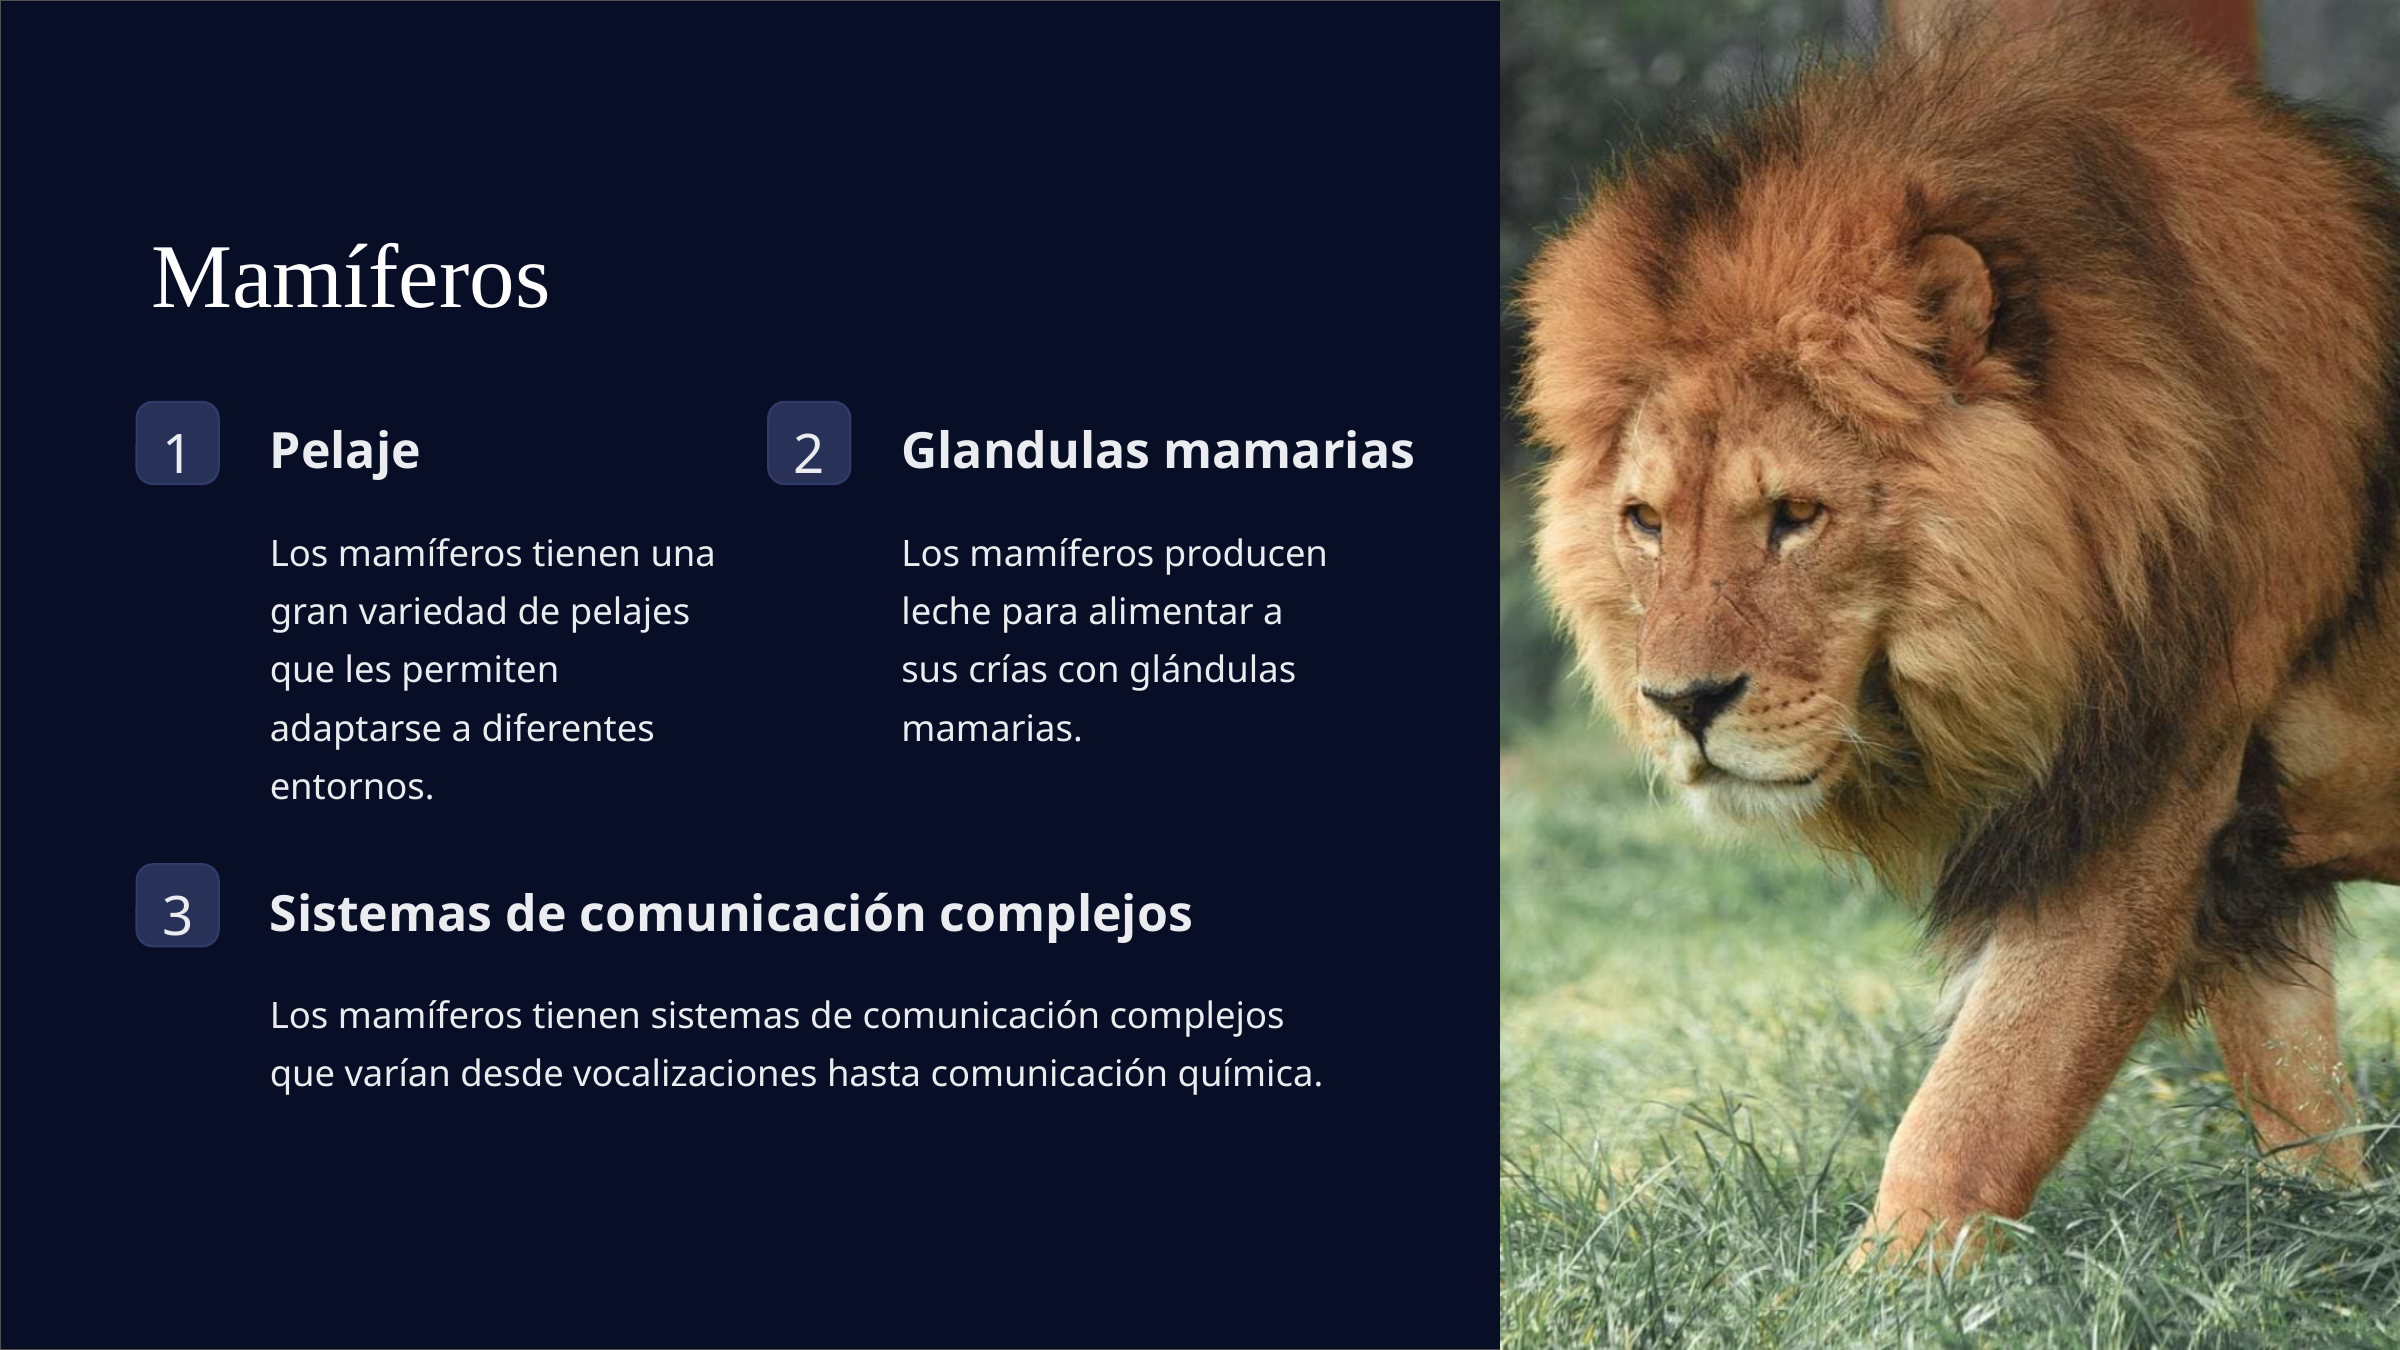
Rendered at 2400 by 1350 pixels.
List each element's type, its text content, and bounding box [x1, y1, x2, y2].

text_box Los mamíferos tienen sistemas de comunicación complejos que varían desde vocalizaciones hasta comunicación química. [255, 970, 1364, 1146]
text_box Mamíferos [136, 204, 866, 319]
text_box 3 [162, 871, 193, 940]
text_box Glandulas mamarias [886, 414, 1335, 472]
text_box Sistemas de comunicación complejos [255, 876, 1057, 934]
text_box [0, 0, 1499, 1350]
picture [1499, 0, 2400, 1350]
text_box Pelaje [255, 414, 620, 472]
text_box [136, 401, 219, 484]
text_box 2 [792, 408, 827, 478]
text_box Los mamíferos tienen una gran variedad de pelajes que les permiten adaptarse a diferentes entornos. [255, 507, 732, 800]
text_box [768, 401, 851, 484]
text_box [136, 864, 219, 947]
text_box Los mamíferos producen leche para alimentar a sus crías con glándulas mamarias. [886, 507, 1364, 742]
text_box 1 [165, 408, 191, 478]
